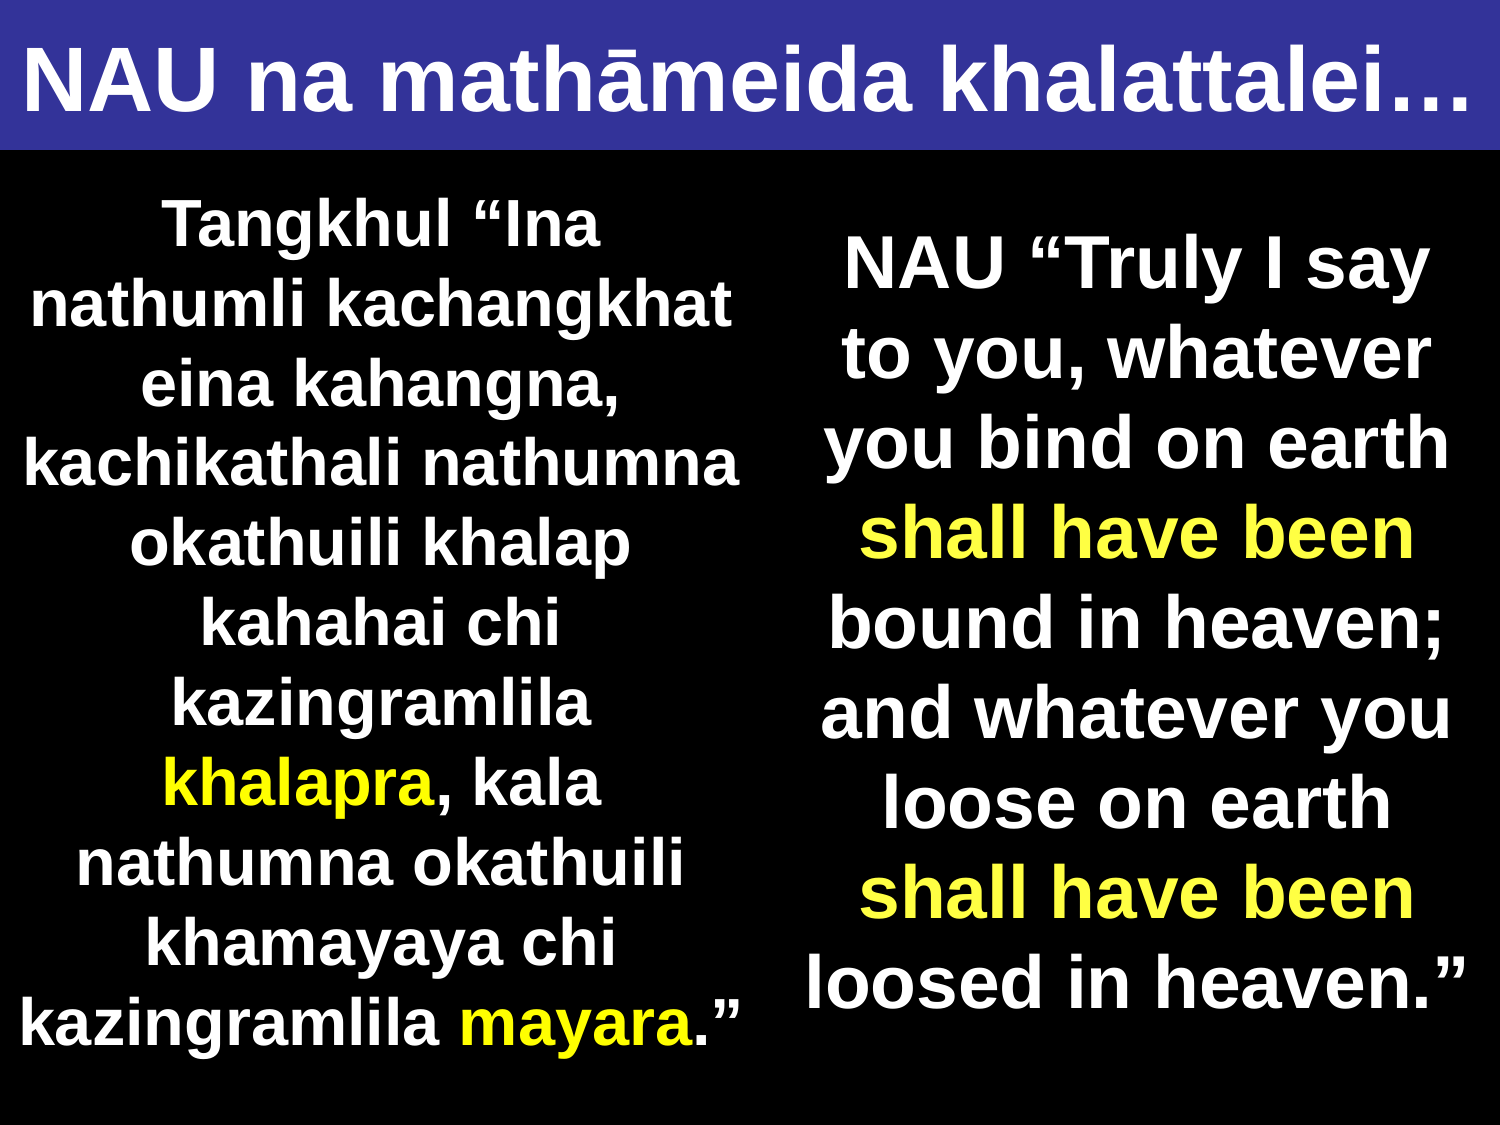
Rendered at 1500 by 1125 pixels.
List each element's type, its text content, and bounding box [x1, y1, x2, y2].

text_box Tangkhul “Ina nathumli kachangkhat eina kahangna, kachikathali nathumna okathuili khalap kahahai chi kazingramlila khalapra, kala nathumna okathuili khamayaya chi kazingramlila mayara.” [0, 199, 763, 1039]
title A Better Translation… [74, 150, 1426, 233]
text_box NAU “Truly I say to you, whatever you bind on earth shall have been bound in heaven; and whatever you loose on earth shall have been loosed in heaven.” [787, 231, 1488, 1007]
text_box NAU na mathāmeida khalattalei… [0, 0, 1500, 150]
